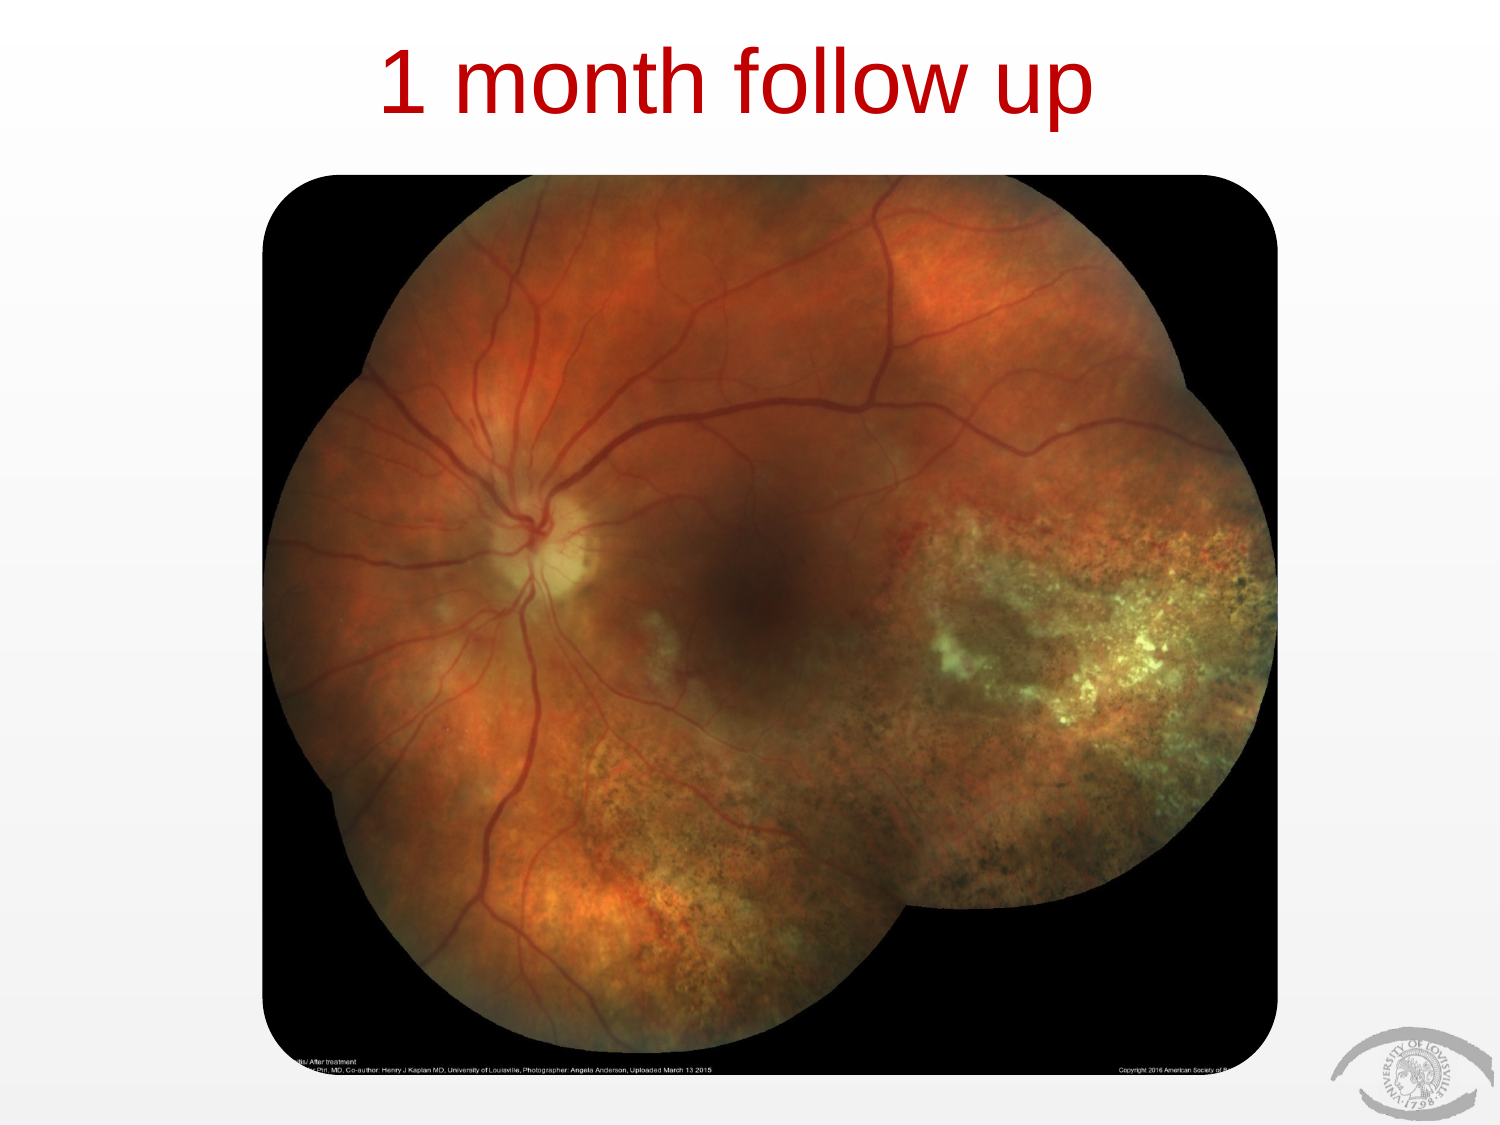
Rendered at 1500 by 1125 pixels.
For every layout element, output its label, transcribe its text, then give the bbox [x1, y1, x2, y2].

title 1 month follow up [75, 0, 1425, 171]
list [262, 174, 1278, 1076]
picture [1329, 1025, 1496, 1123]
